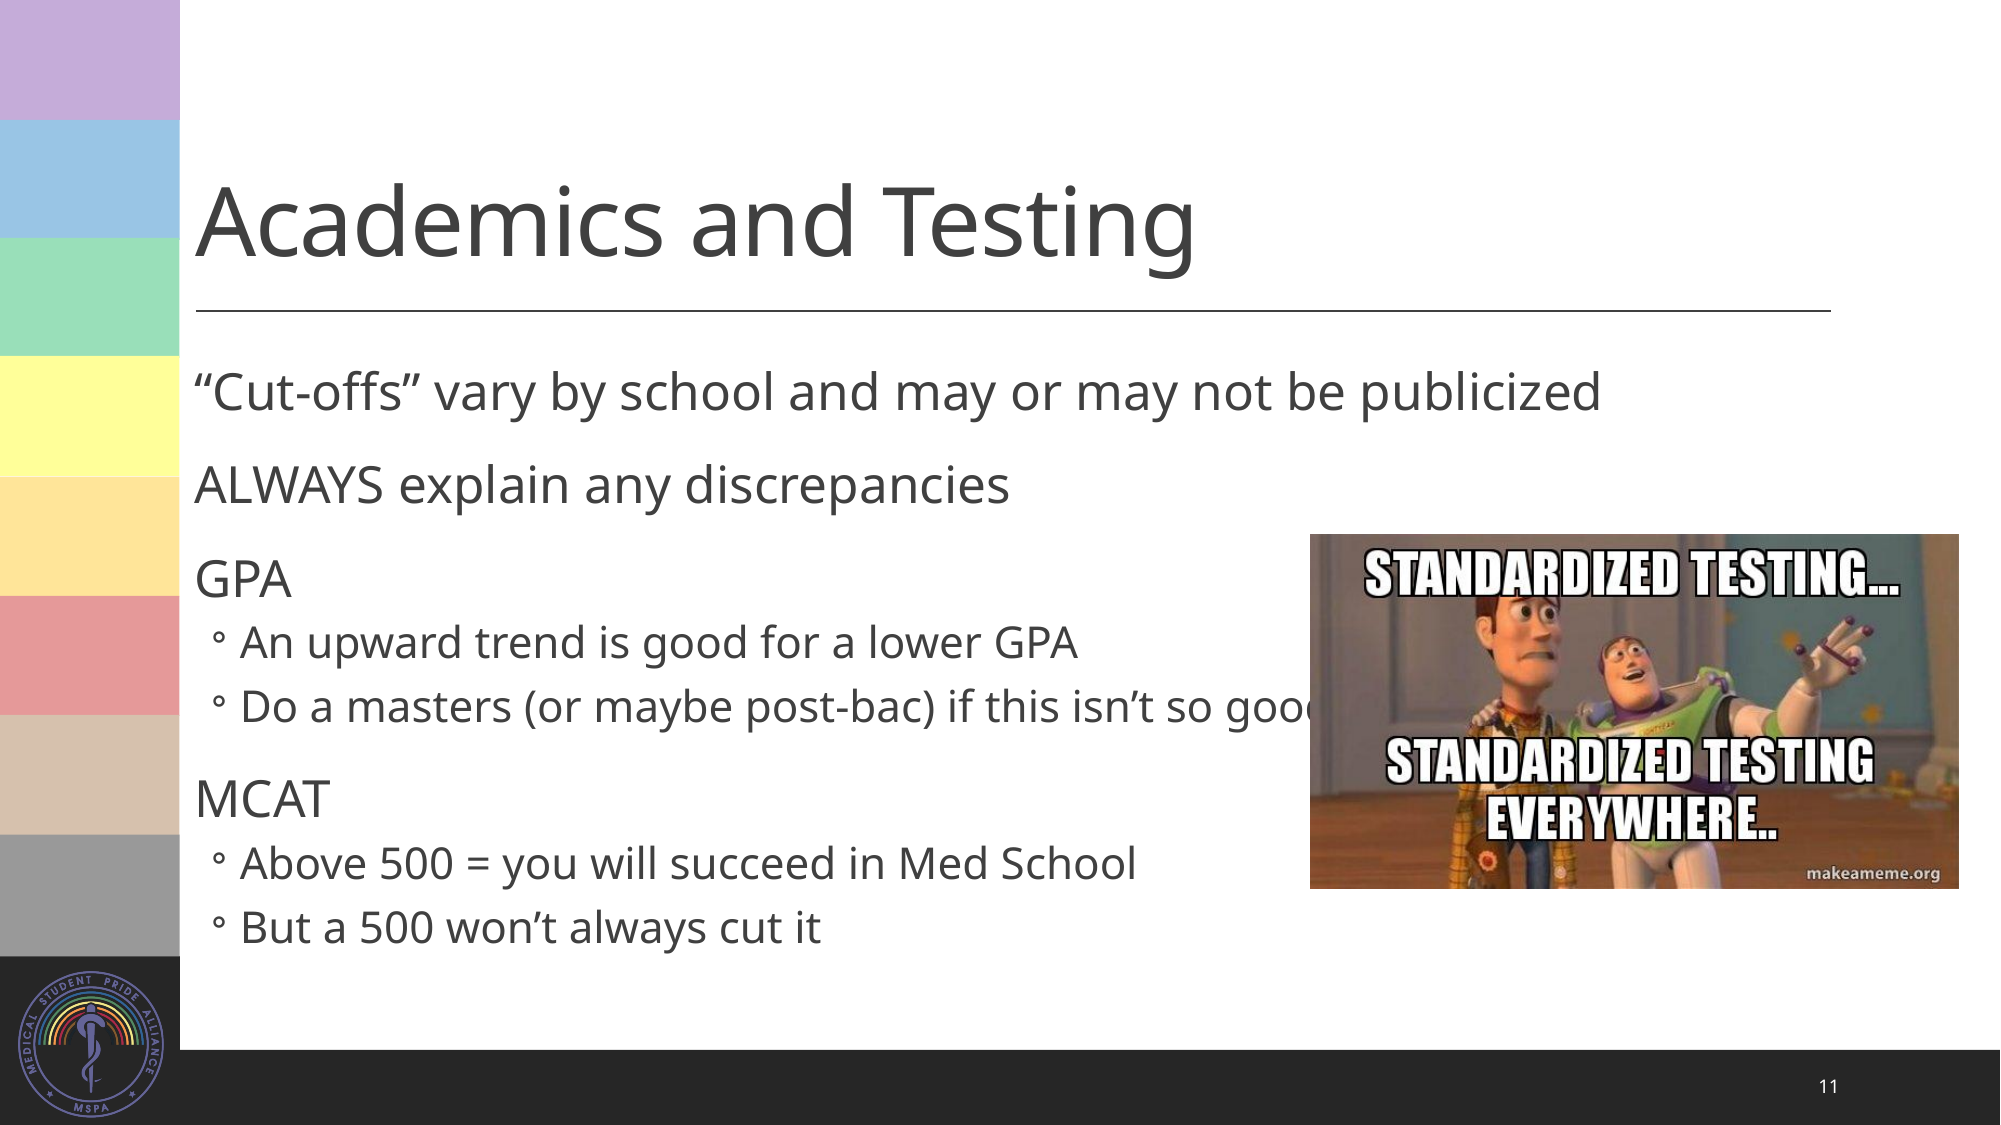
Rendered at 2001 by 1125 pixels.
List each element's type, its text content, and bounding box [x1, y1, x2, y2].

picture [18, 971, 164, 1118]
title Academics and Testing [180, 47, 1830, 285]
list “Cut-offs” vary by school and may or may not be publicized ALWAYS explain any discrepancies GPA An upward trend is good for a lower GPA Do a masters (or maybe post-bac) if this isn’t so good MCAT Above 500 = you will succeed in Med School But a 500 won’t always cut it [180, 345, 1830, 963]
slide_number 11 [1803, 1057, 1932, 1118]
picture [1309, 534, 1960, 889]
